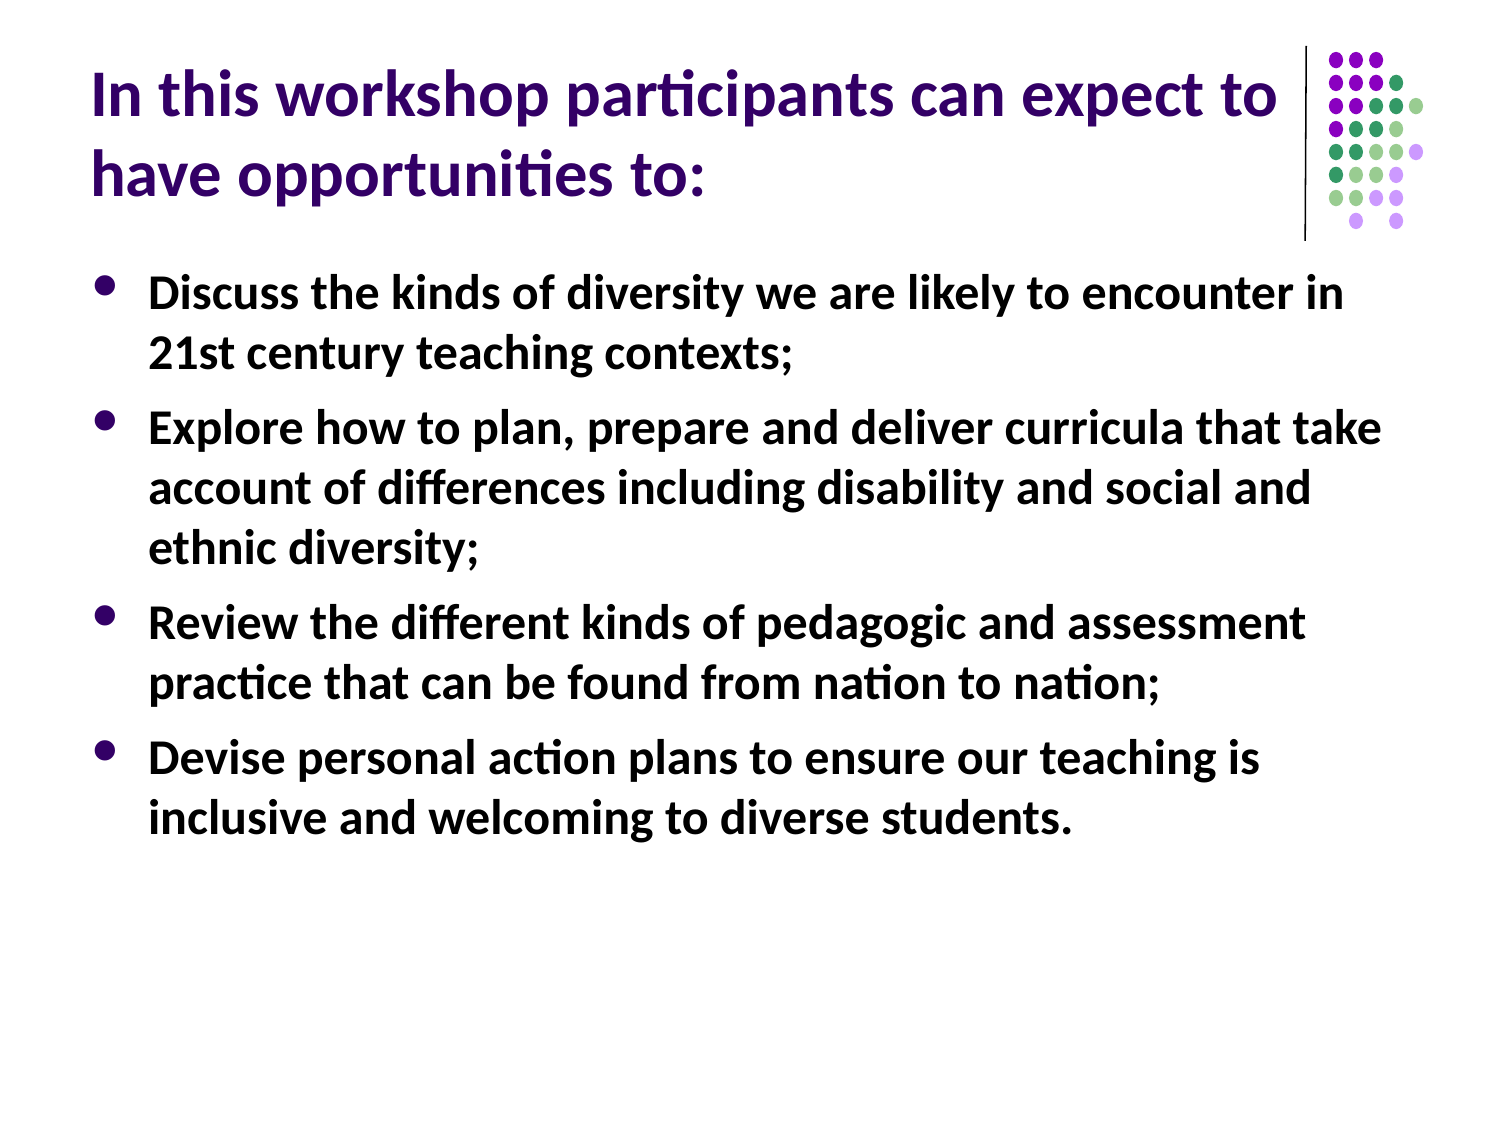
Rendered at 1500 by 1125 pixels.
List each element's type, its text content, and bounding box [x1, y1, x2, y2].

list Discuss the kinds of diversity we are likely to encounter in 21st century teaching contexts; Explore how to plan, prepare and deliver curricula that take account of differences including disability and social and ethnic diversity; Review the different kinds of pedagogic and assessment practice that can be found from nation to nation; Devise personal action plans to ensure our teaching is inclusive and welcoming to diverse students. [76, 252, 1427, 1039]
title In this workshop participants can expect to have opportunities to:​​ [75, 40, 1313, 218]
